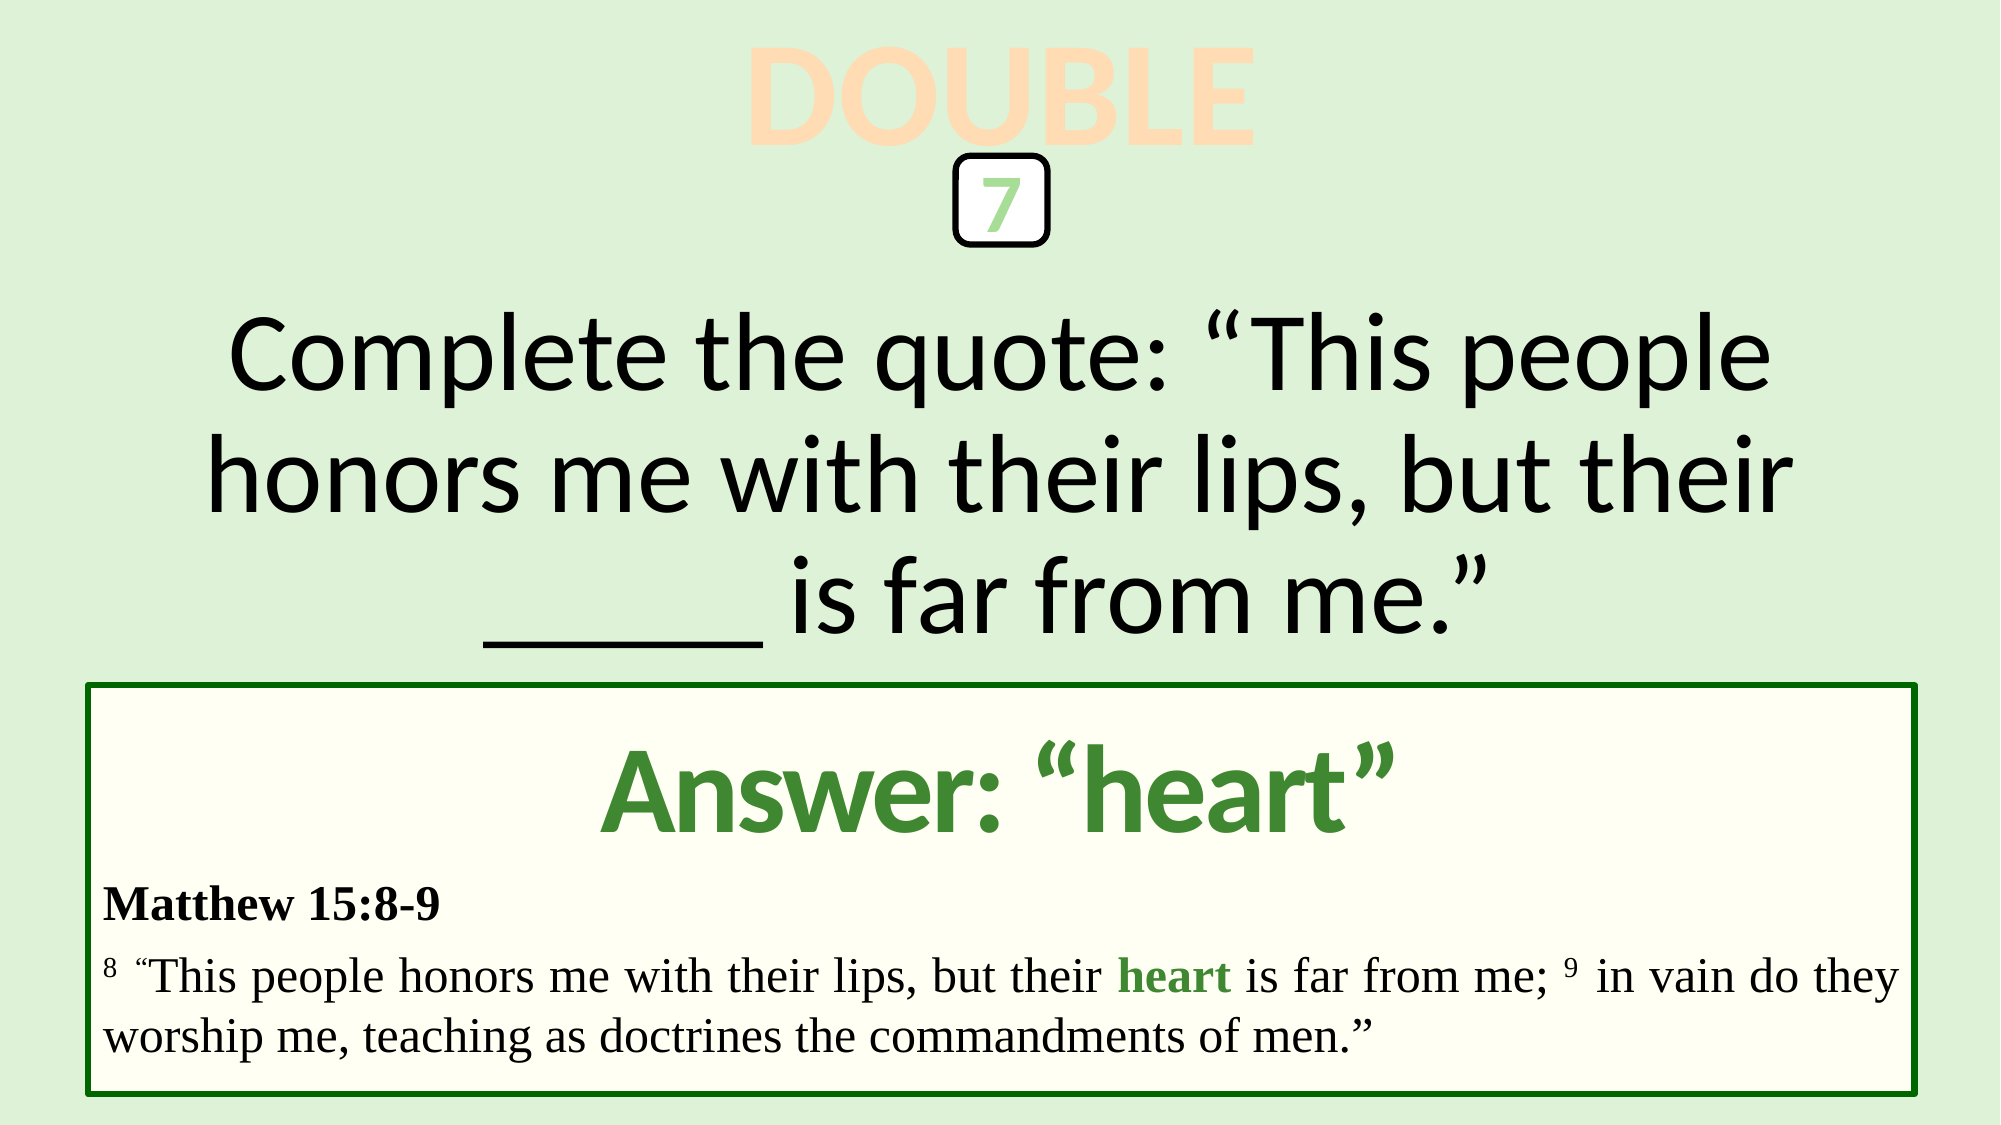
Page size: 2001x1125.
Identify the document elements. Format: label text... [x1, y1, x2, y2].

text_box 7 [965, 141, 1038, 257]
text_box [1038, 184, 1049, 245]
text_box Answer: “heart” Matthew 15:8-9 8 “This people honors me with their lips, but their heart is far from me; 9 in vain do they worship me, teaching as doctrines the commandments of men.” [88, 685, 1915, 1094]
text_box [954, 184, 965, 245]
text_box DOUBLE [728, 0, 1274, 184]
text_box Complete the quote: “This people honors me with their lips, but their _____ is far from me.” [79, 286, 1924, 666]
